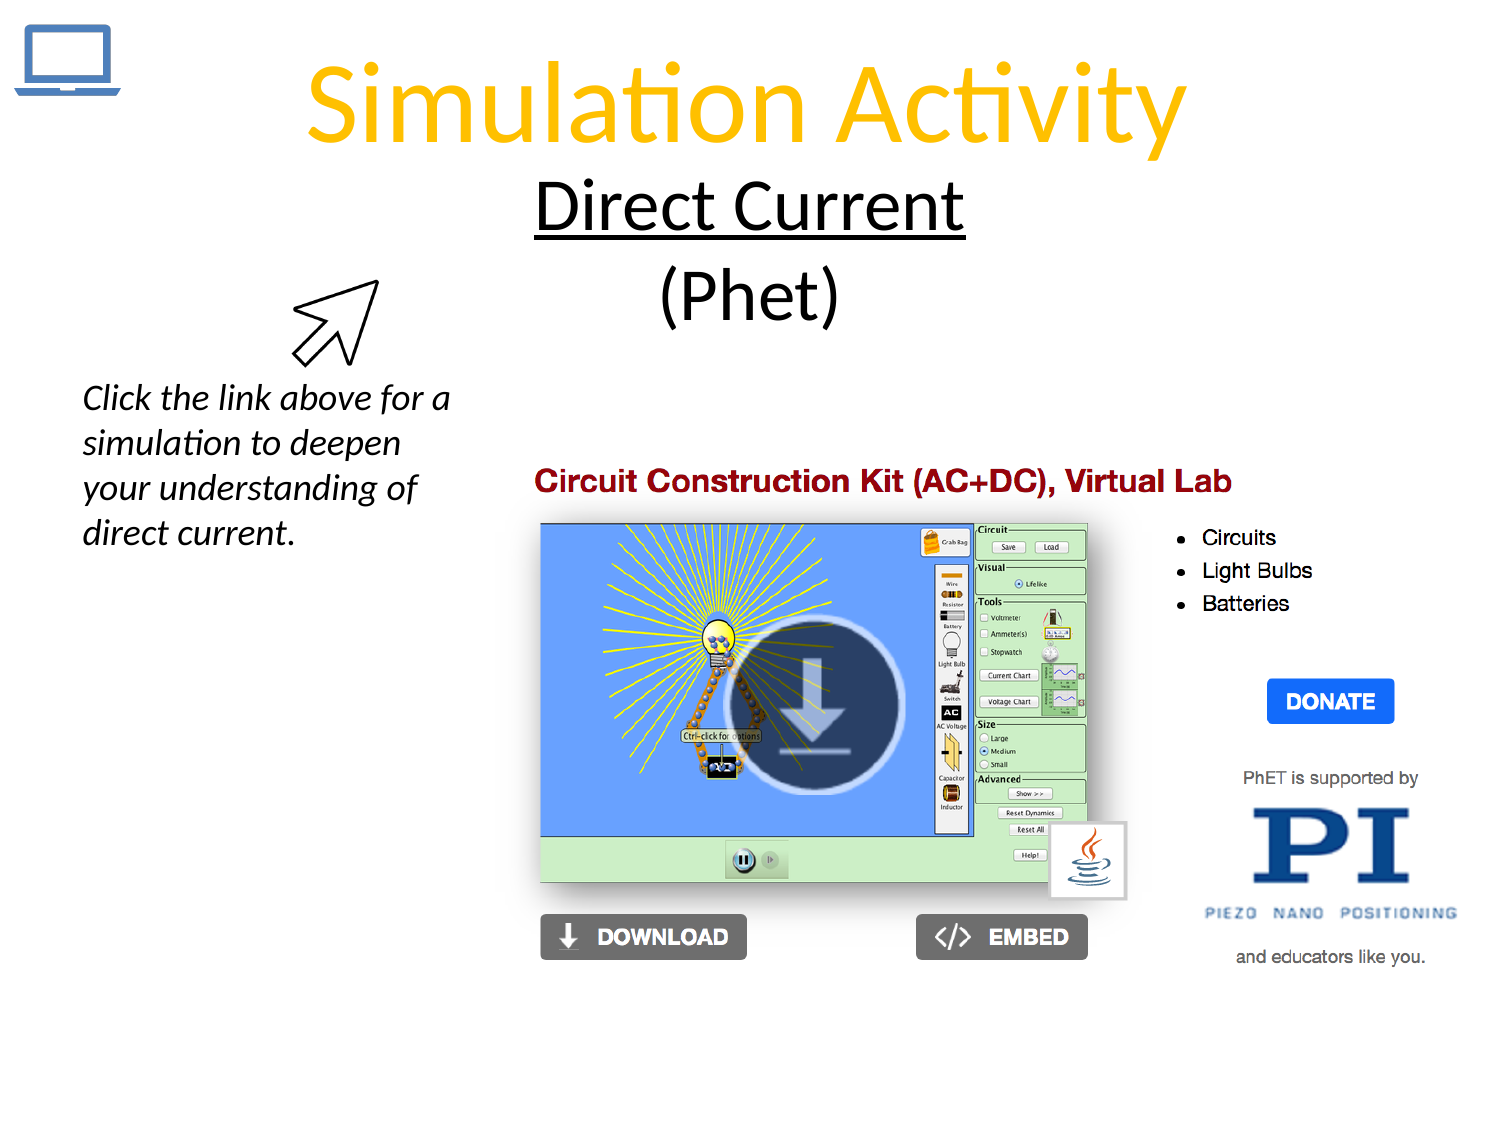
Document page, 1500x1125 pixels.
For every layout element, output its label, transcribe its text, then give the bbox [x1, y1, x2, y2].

picture [259, 248, 411, 400]
text_box Direct Current (Phet) [372, 147, 1128, 343]
text_box Simulation Activity [290, 18, 1210, 174]
text_box Click the link above for a simulation to deepen your understanding of direct current. [67, 365, 487, 561]
text_box [7, 0, 128, 121]
picture [478, 439, 1478, 982]
